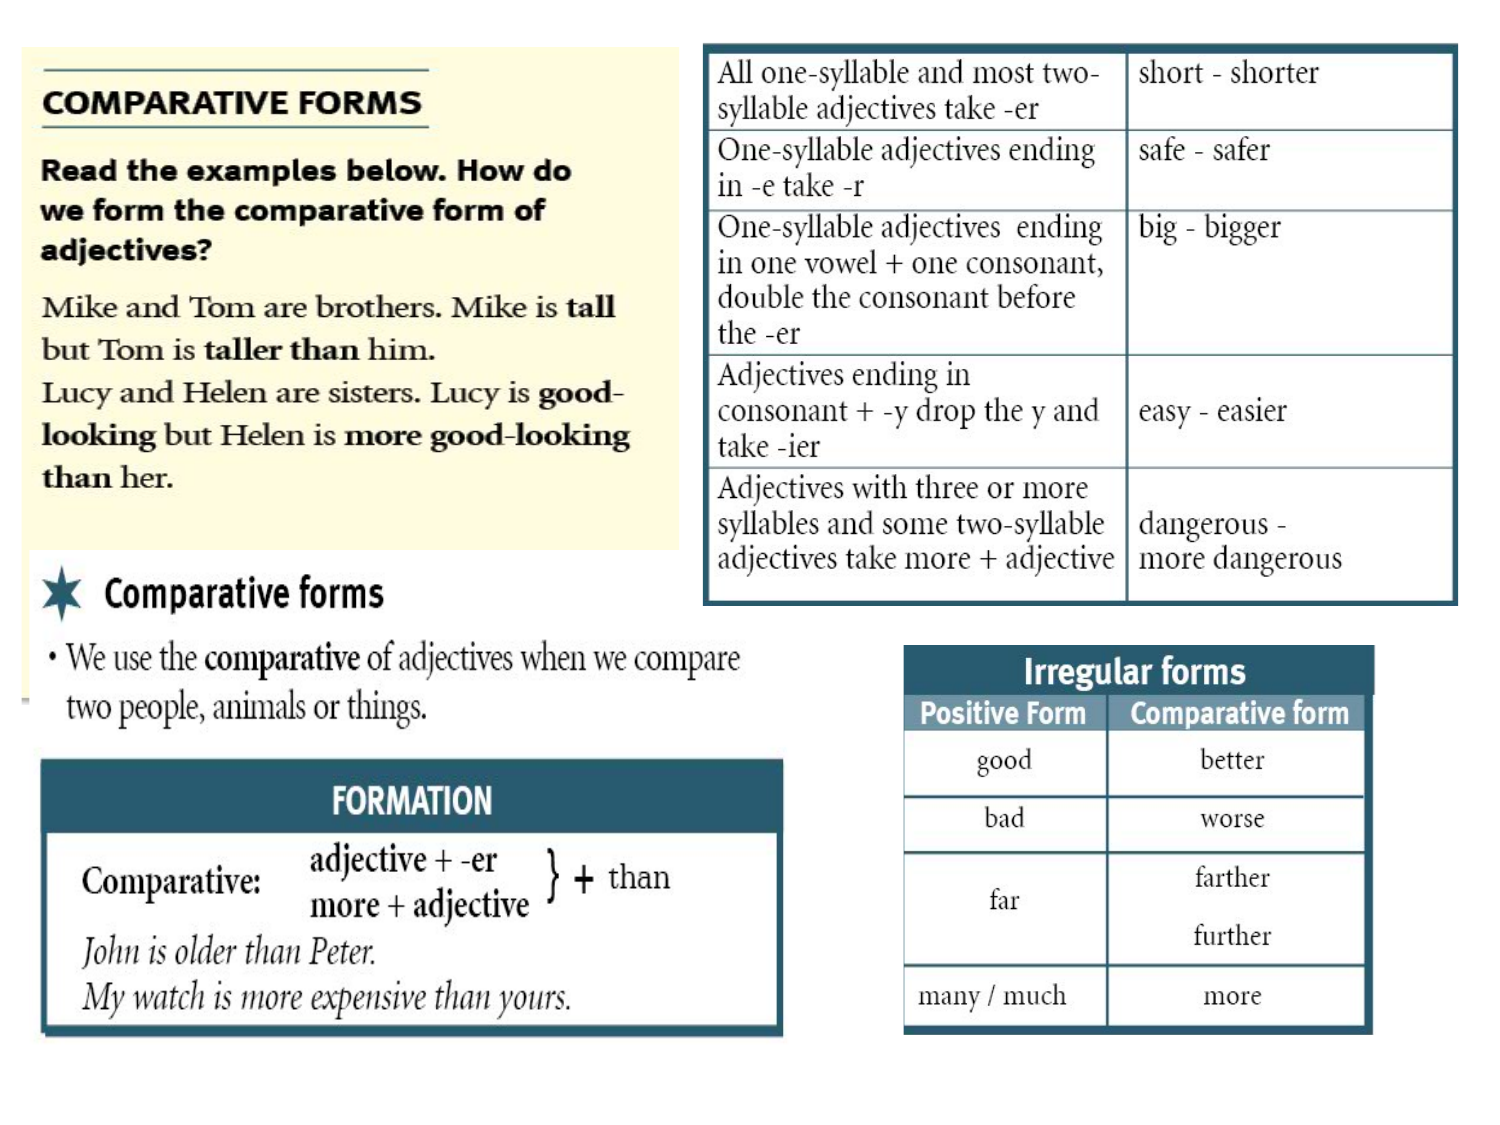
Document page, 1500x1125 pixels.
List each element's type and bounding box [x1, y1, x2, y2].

text_box [21, 42, 1459, 1059]
